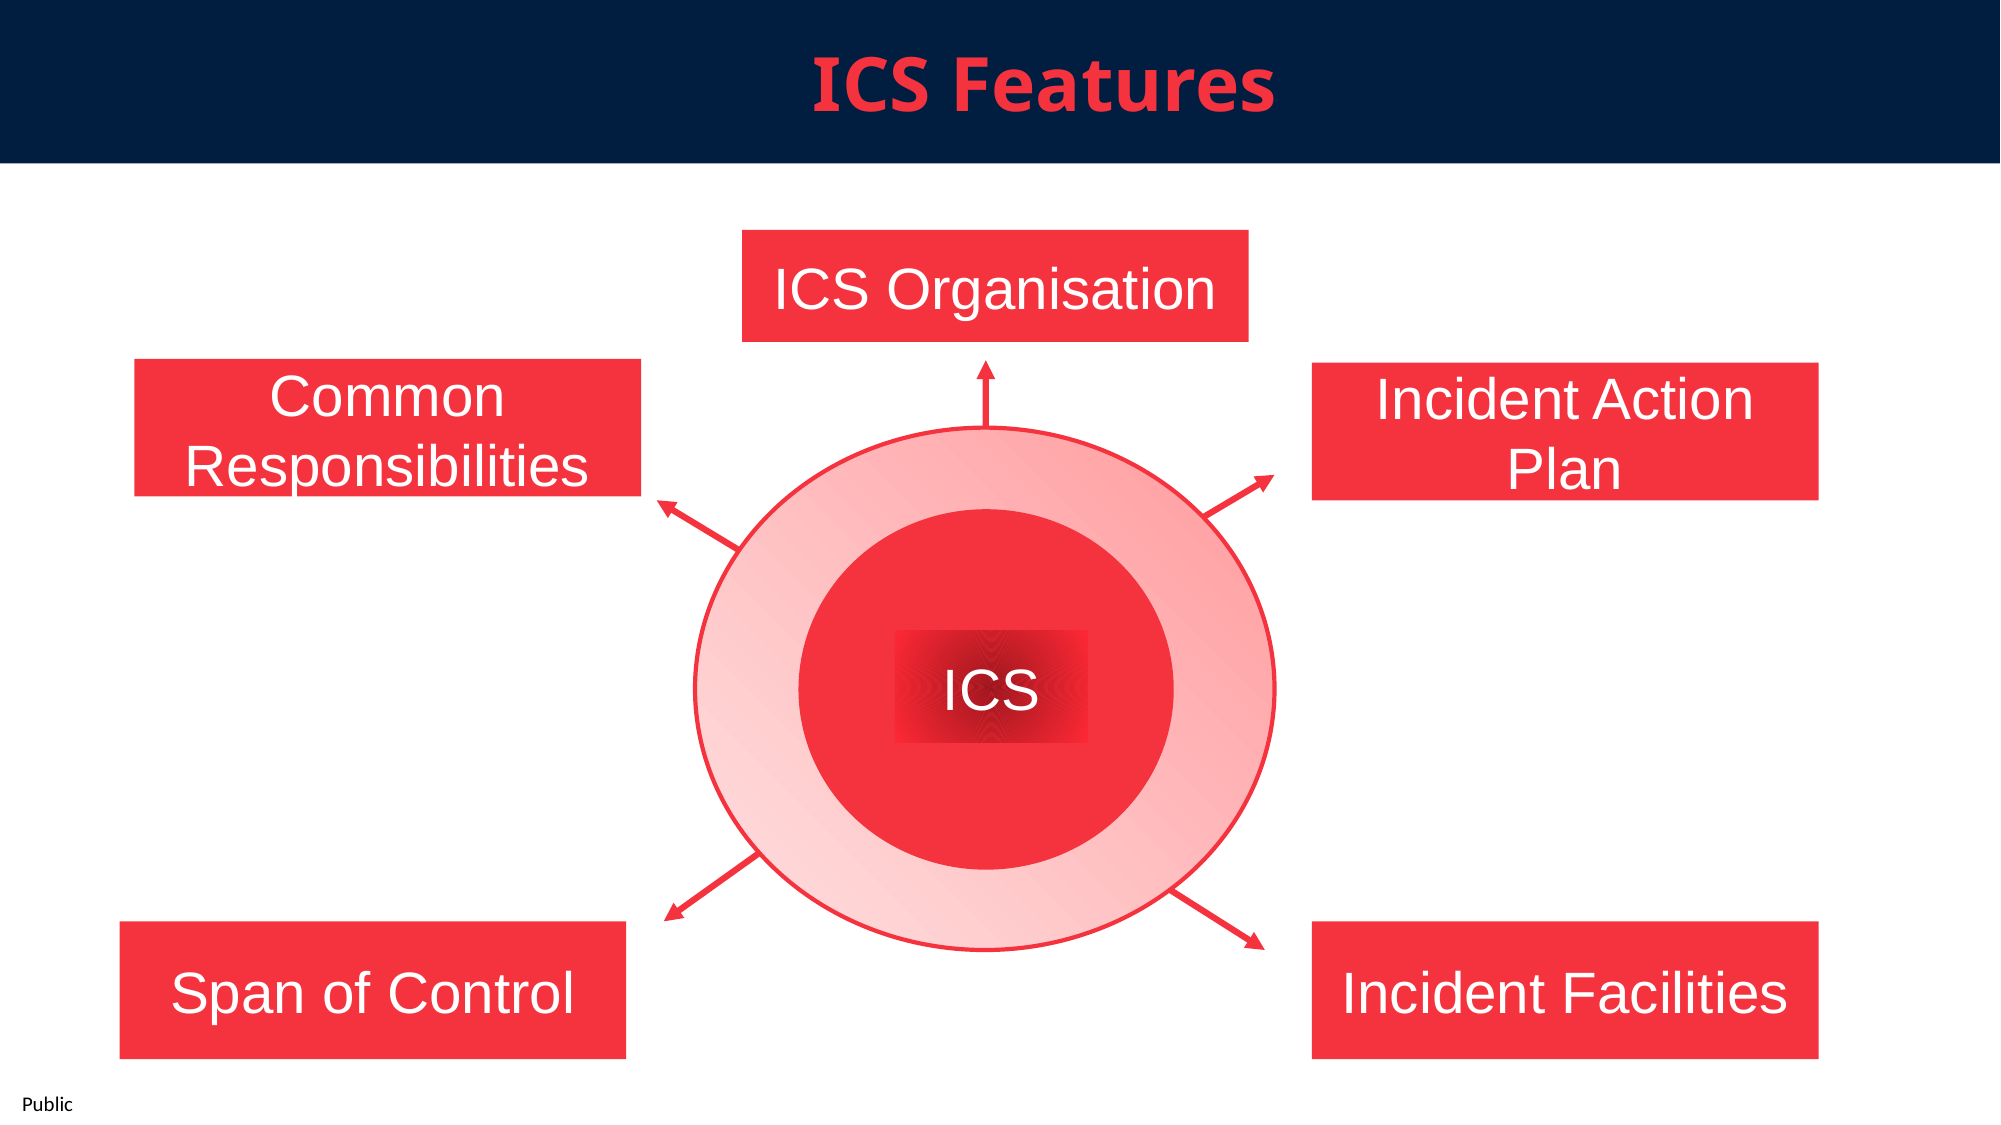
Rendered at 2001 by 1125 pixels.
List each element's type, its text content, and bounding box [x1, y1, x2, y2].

text_box Incident Action Plan [1310, 361, 1821, 502]
text_box [0, 0, 2000, 164]
text_box ICS Organisation [740, 228, 1251, 344]
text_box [656, 359, 1275, 951]
text_box Common Responsibilities [132, 357, 643, 499]
text_box Incident Facilities [1310, 919, 1821, 1061]
text_box ICS Features [109, 81, 2000, 140]
text_box Span of Control [117, 919, 628, 1061]
